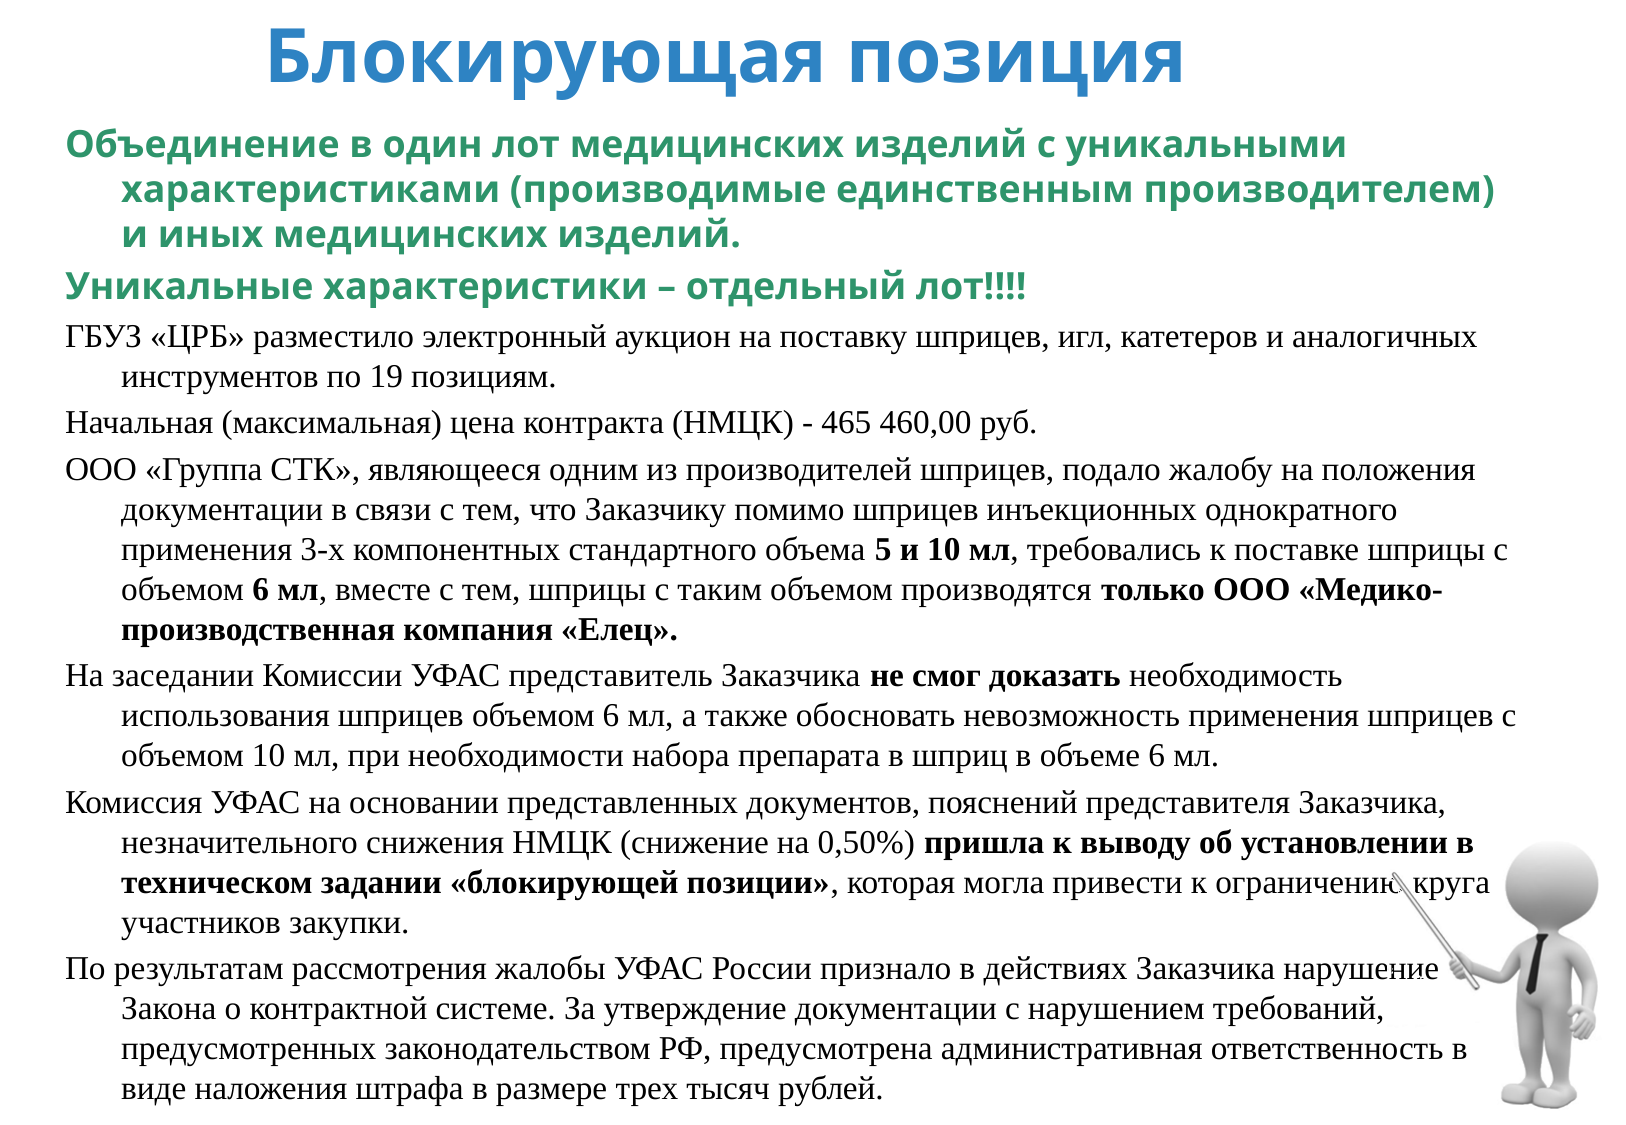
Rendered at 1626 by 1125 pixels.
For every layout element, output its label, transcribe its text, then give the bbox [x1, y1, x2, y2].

title Блокирующая позиция [162, 0, 1291, 112]
text_box Объединение в один лот медицинских изделий с уникальными характеристиками (производимые единственным производителем) и иных медицинских изделий. Уникальные характеристики – отдельный лот!!!! ГБУЗ «ЦРБ» разместило электронный аукцион на поставку шприцев, игл, катетеров и аналогичных инструментов по 19 позициям. Начальная (максимальная) цена контракта (НМЦК) - 465 460,00 руб. ООО «Группа СТК», являющееся одним из производителей шприцев, подало жалобу на положения документации в связи с тем, что Заказчику помимо шприцев инъекционных однократного применения 3-х компонентных стандартного объема 5 и 10 мл, требовались к поставке шприцы с объемом 6 мл, вместе с тем, шприцы с таким объемом производятся только ООО «Медико-производственная компания «Елец». На заседании Комиссии УФАС представитель Заказчика не смог доказать необходимость использования шприцев объемом 6 мл, а также обосновать невозможность применения шприцев с объемом 10 мл, при необходимости набора препарата в шприц в объеме 6 мл. Комиссия УФАС на основании представленных документов, пояснений представителя Заказчика, незначительного снижения НМЦК (снижение на 0,50%) пришла к выводу об установлении в техническом задании «блокирующей позиции», которая могла привести к ограничению круга участников закупки. По результатам рассмотрения жалобы УФАС России признало в действиях Заказчика нарушение Закона о контрактной системе. За утверждение документации с нарушением требований, предусмотренных законодательством РФ, предусмотрена административная ответственность в виде наложения штрафа в размере трех тысяч рублей. [49, 112, 1538, 933]
picture [1386, 836, 1625, 1112]
